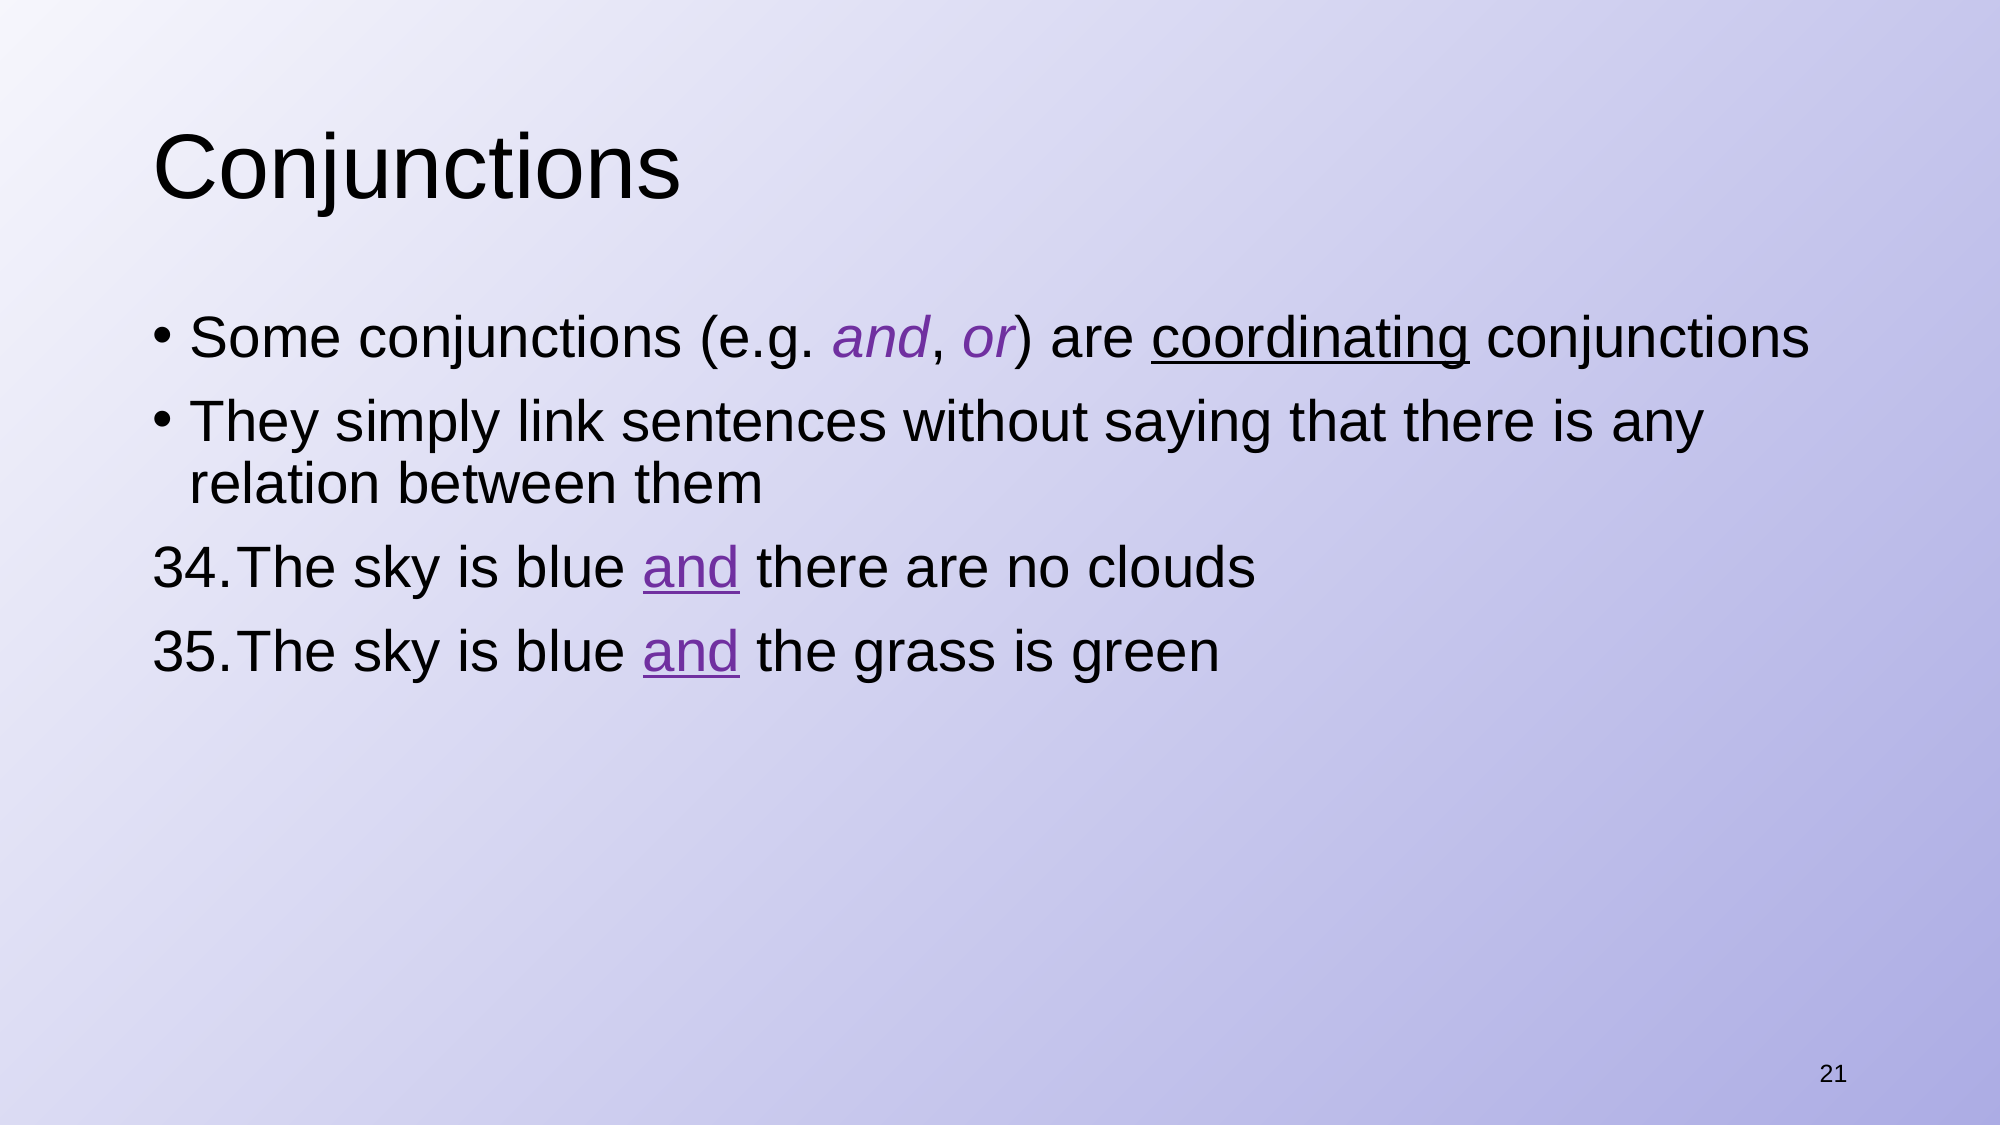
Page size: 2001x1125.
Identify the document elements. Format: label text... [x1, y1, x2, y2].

slide_number 21 [1412, 1042, 1863, 1103]
title Conjunctions [137, 59, 1863, 278]
list Some conjunctions (e.g. and, or) are coordinating conjunctions They simply link sentences without saying that there is any relation between them The sky is blue and there are no clouds The sky is blue and the grass is green [137, 299, 1863, 1014]
